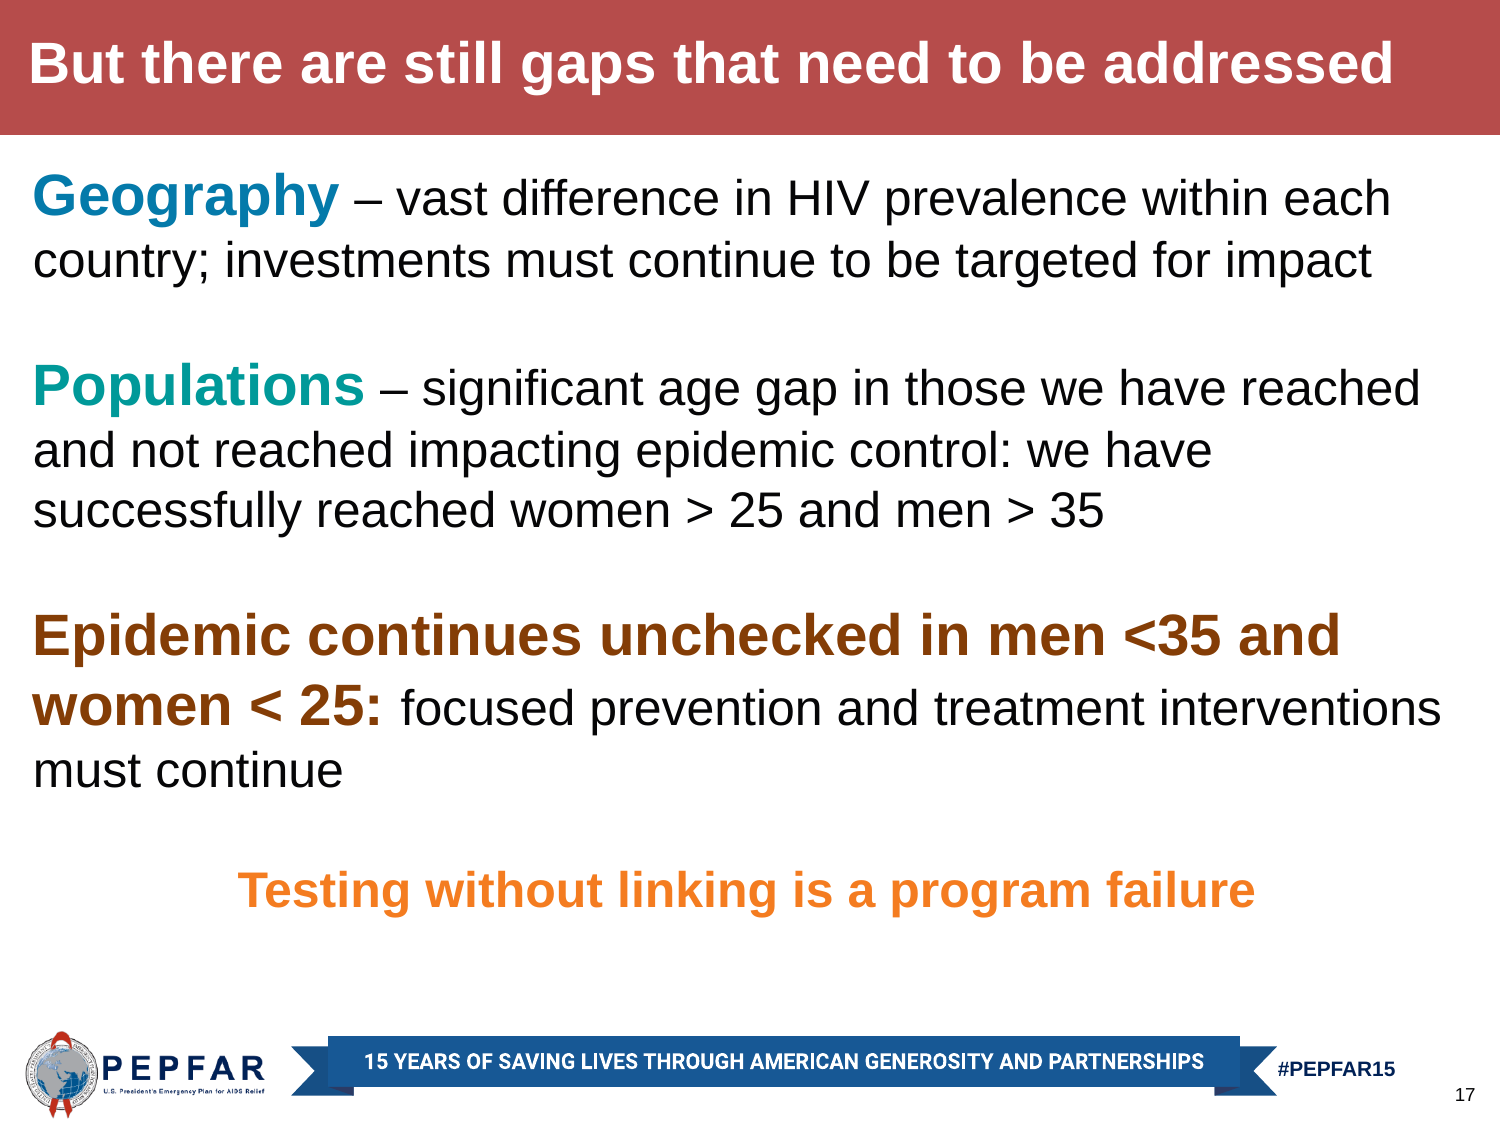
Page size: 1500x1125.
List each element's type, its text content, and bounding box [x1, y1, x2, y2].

picture [25, 1031, 267, 1119]
list But there are still gaps that need to be addressed [28, 33, 1467, 97]
list Geography – vast difference in HIV prevalence within each country; investments must continue to be targeted for impact Populations – significant age gap in those we have reached and not reached impacting epidemic control: we have successfully reached women > 25 and men > 35 Epidemic continues unchecked in men <35 and women < 25: focused prevention and treatment interventions must continue Testing without linking is a program failure [32, 157, 1462, 925]
